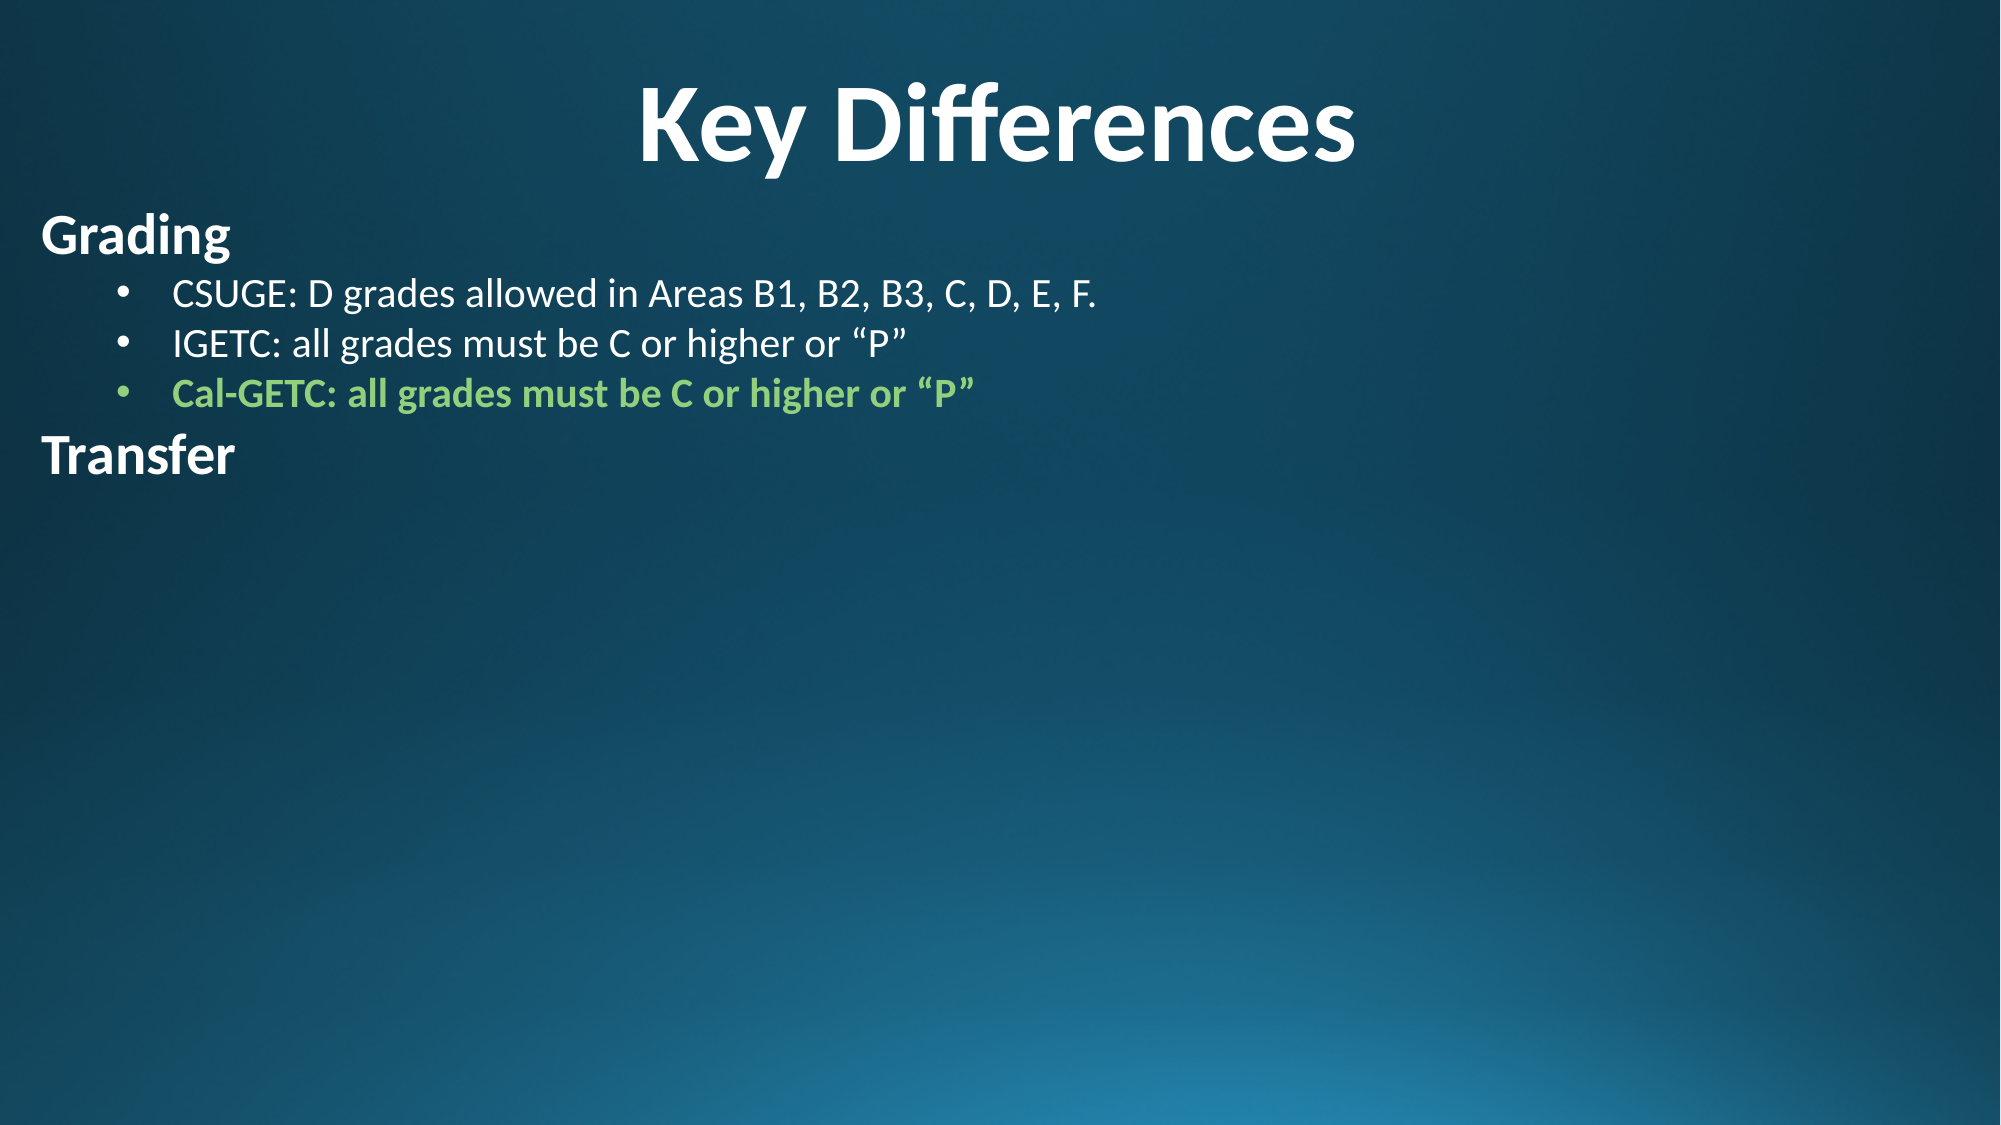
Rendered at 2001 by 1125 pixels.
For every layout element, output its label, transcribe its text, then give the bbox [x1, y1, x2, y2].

picture [0, 0, 2001, 1125]
text_box Grading CSUGE: D grades allowed in Areas B1, B2, B3, C, D, E, F. IGETC: all grades must be C or higher or “P” Cal-GETC: all grades must be C or higher or “P” Transfer [26, 188, 2000, 494]
text_box Key Differences [0, 41, 1999, 192]
